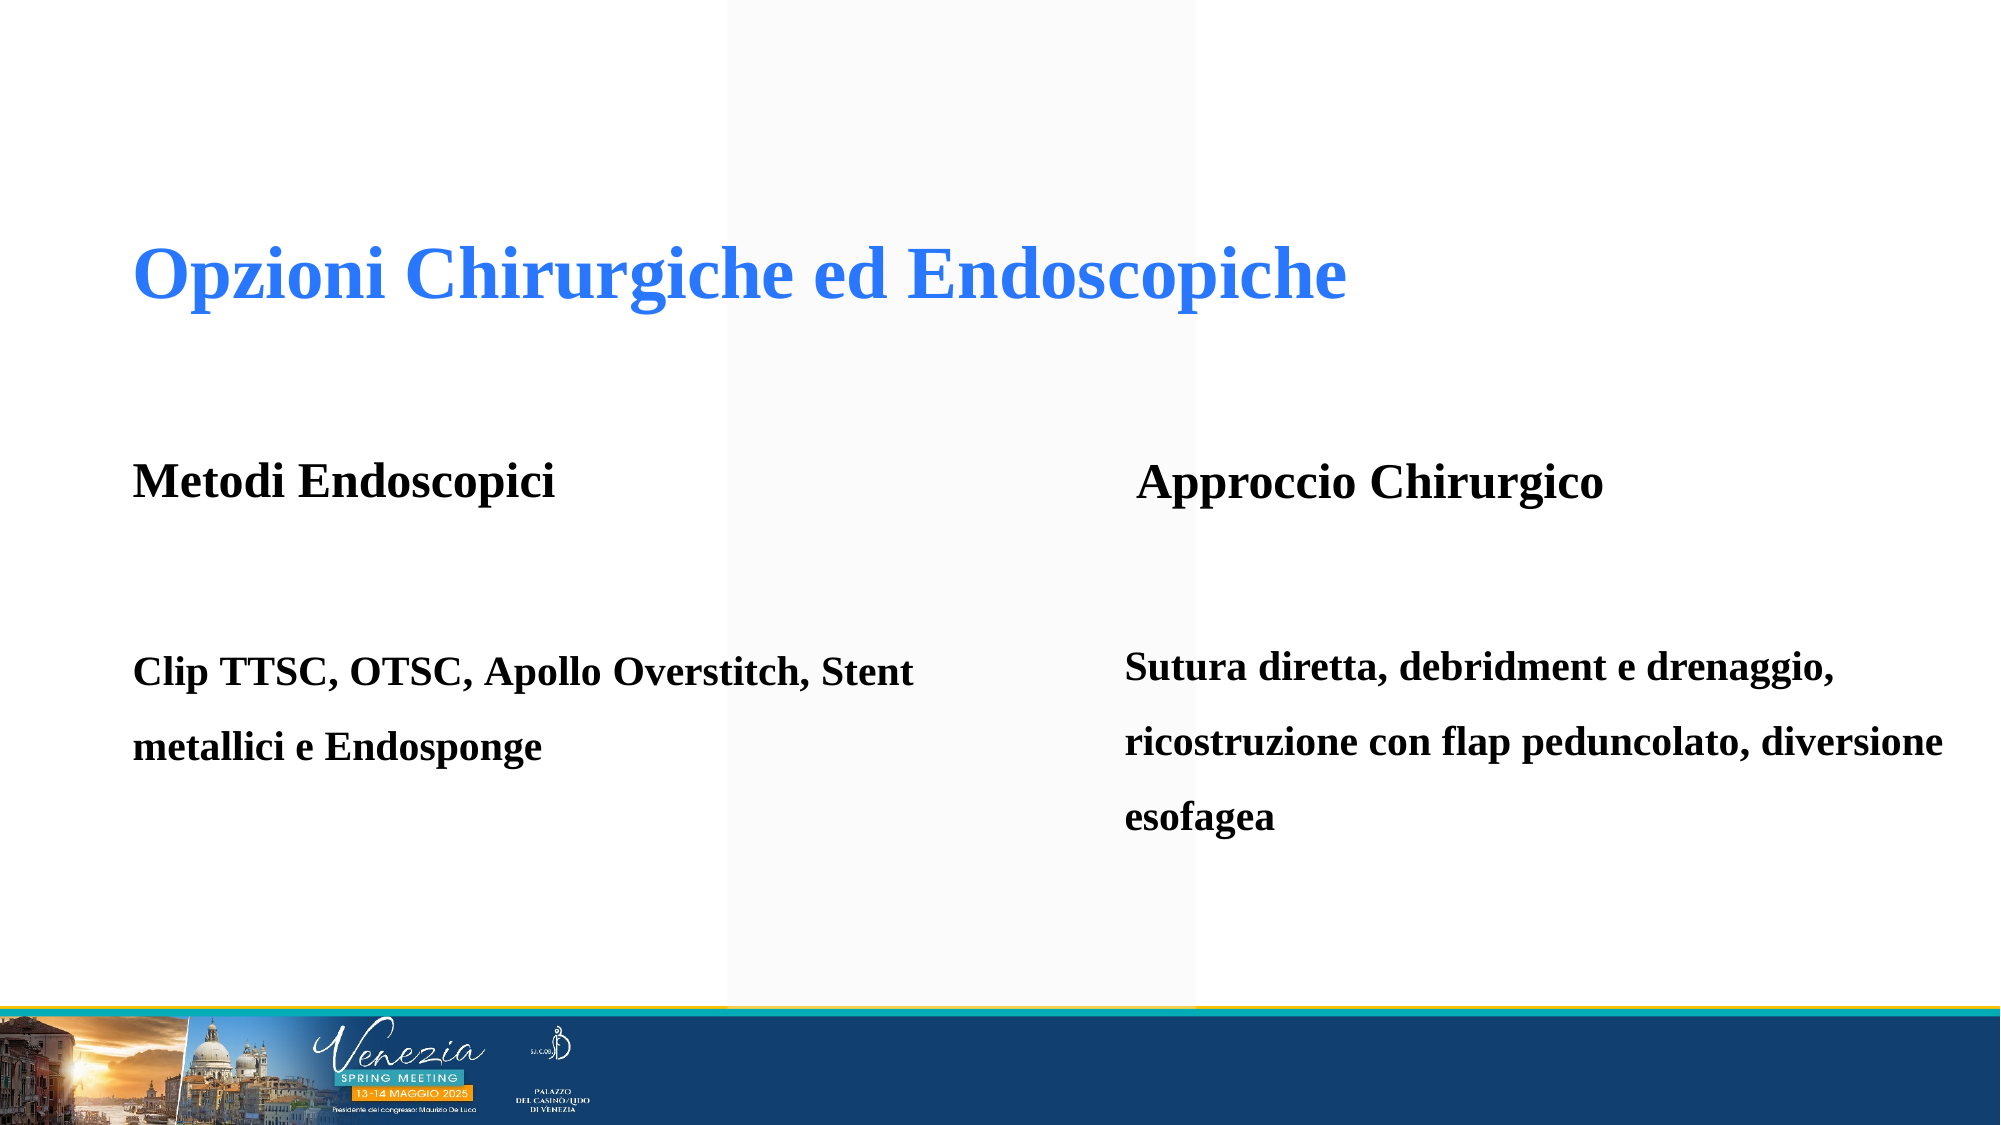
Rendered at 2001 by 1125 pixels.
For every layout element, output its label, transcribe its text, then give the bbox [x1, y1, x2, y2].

picture [0, 1017, 609, 1125]
text_box Sutura diretta, debridment e drenaggio, ricostruzione con flap peduncolato, diversione esofagea [1109, 606, 2000, 847]
text_box Approccio Chirurgico [1136, 467, 1656, 516]
text_box Clip TTSC, OTSC, Apollo Overstitch, Stent metallici e Endosponge [132, 618, 935, 777]
text_box Opzioni Chirurgiche ed Endoscopiche [132, 230, 1355, 321]
text_box Metodi Endoscopici [132, 465, 605, 515]
